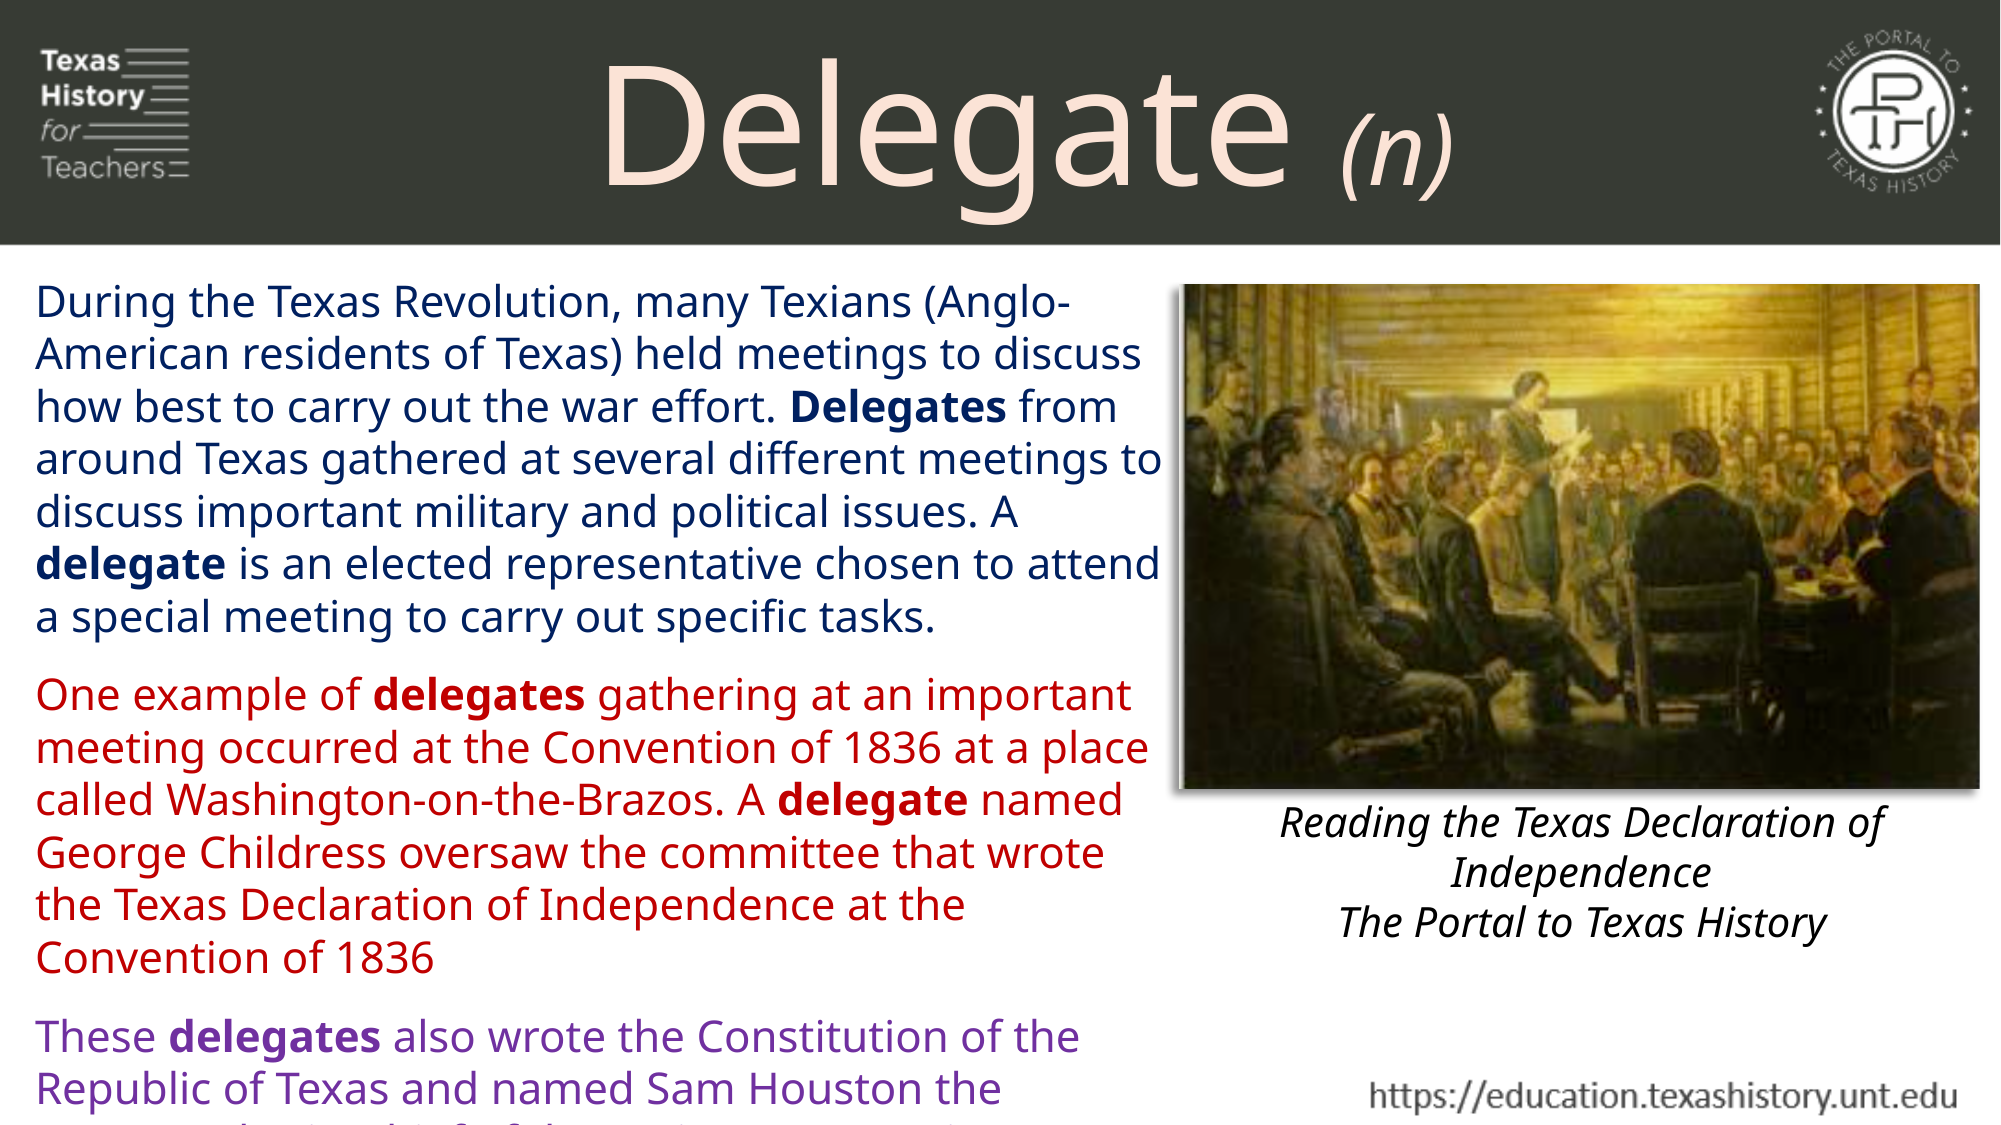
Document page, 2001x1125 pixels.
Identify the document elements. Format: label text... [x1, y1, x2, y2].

text_box During the Texas Revolution, many Texians (Anglo-American residents of Texas) held meetings to discuss how best to carry out the war effort. Delegates from around Texas gathered at several different meetings to discuss important military and political issues. A delegate is an elected representative chosen to attend a special meeting to carry out specific tasks. One example of delegates gathering at an important meeting occurred at the Convention of 1836 at a place called Washington-on-the-Brazos. A delegate named George Childress oversaw the committee that wrote the Texas Declaration of Independence at the Convention of 1836 These delegates also wrote the Constitution of the Republic of Texas and named Sam Houston the Commander-in-Chief of the Texian army. Texian delegates helped organize and carry out important tasks during the Texas Revolution. [20, 265, 1197, 1125]
picture [0, 0, 2001, 1125]
text_box Reading the Texas Declaration of Independence The Portal to Texas History [1196, 789, 1968, 954]
title Delegate (n) [348, 2, 1701, 229]
